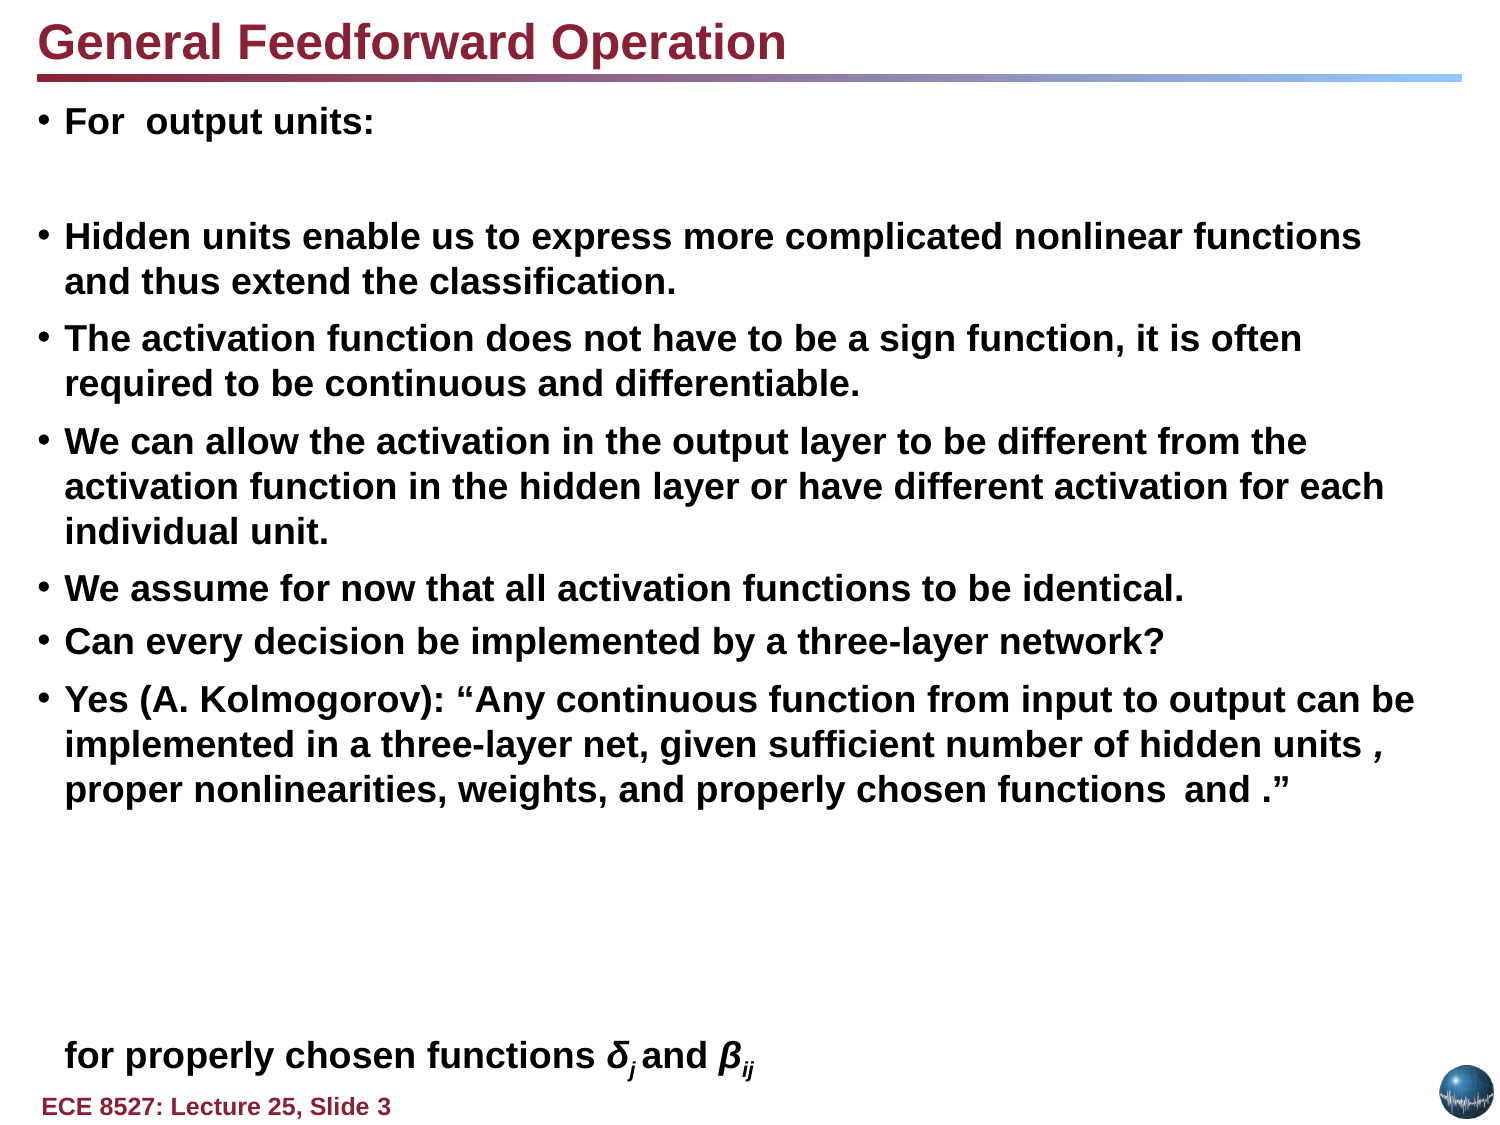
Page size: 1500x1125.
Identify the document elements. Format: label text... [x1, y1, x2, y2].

text_box General Feedforward Operation [37, 9, 1459, 70]
picture [1439, 1065, 1494, 1119]
